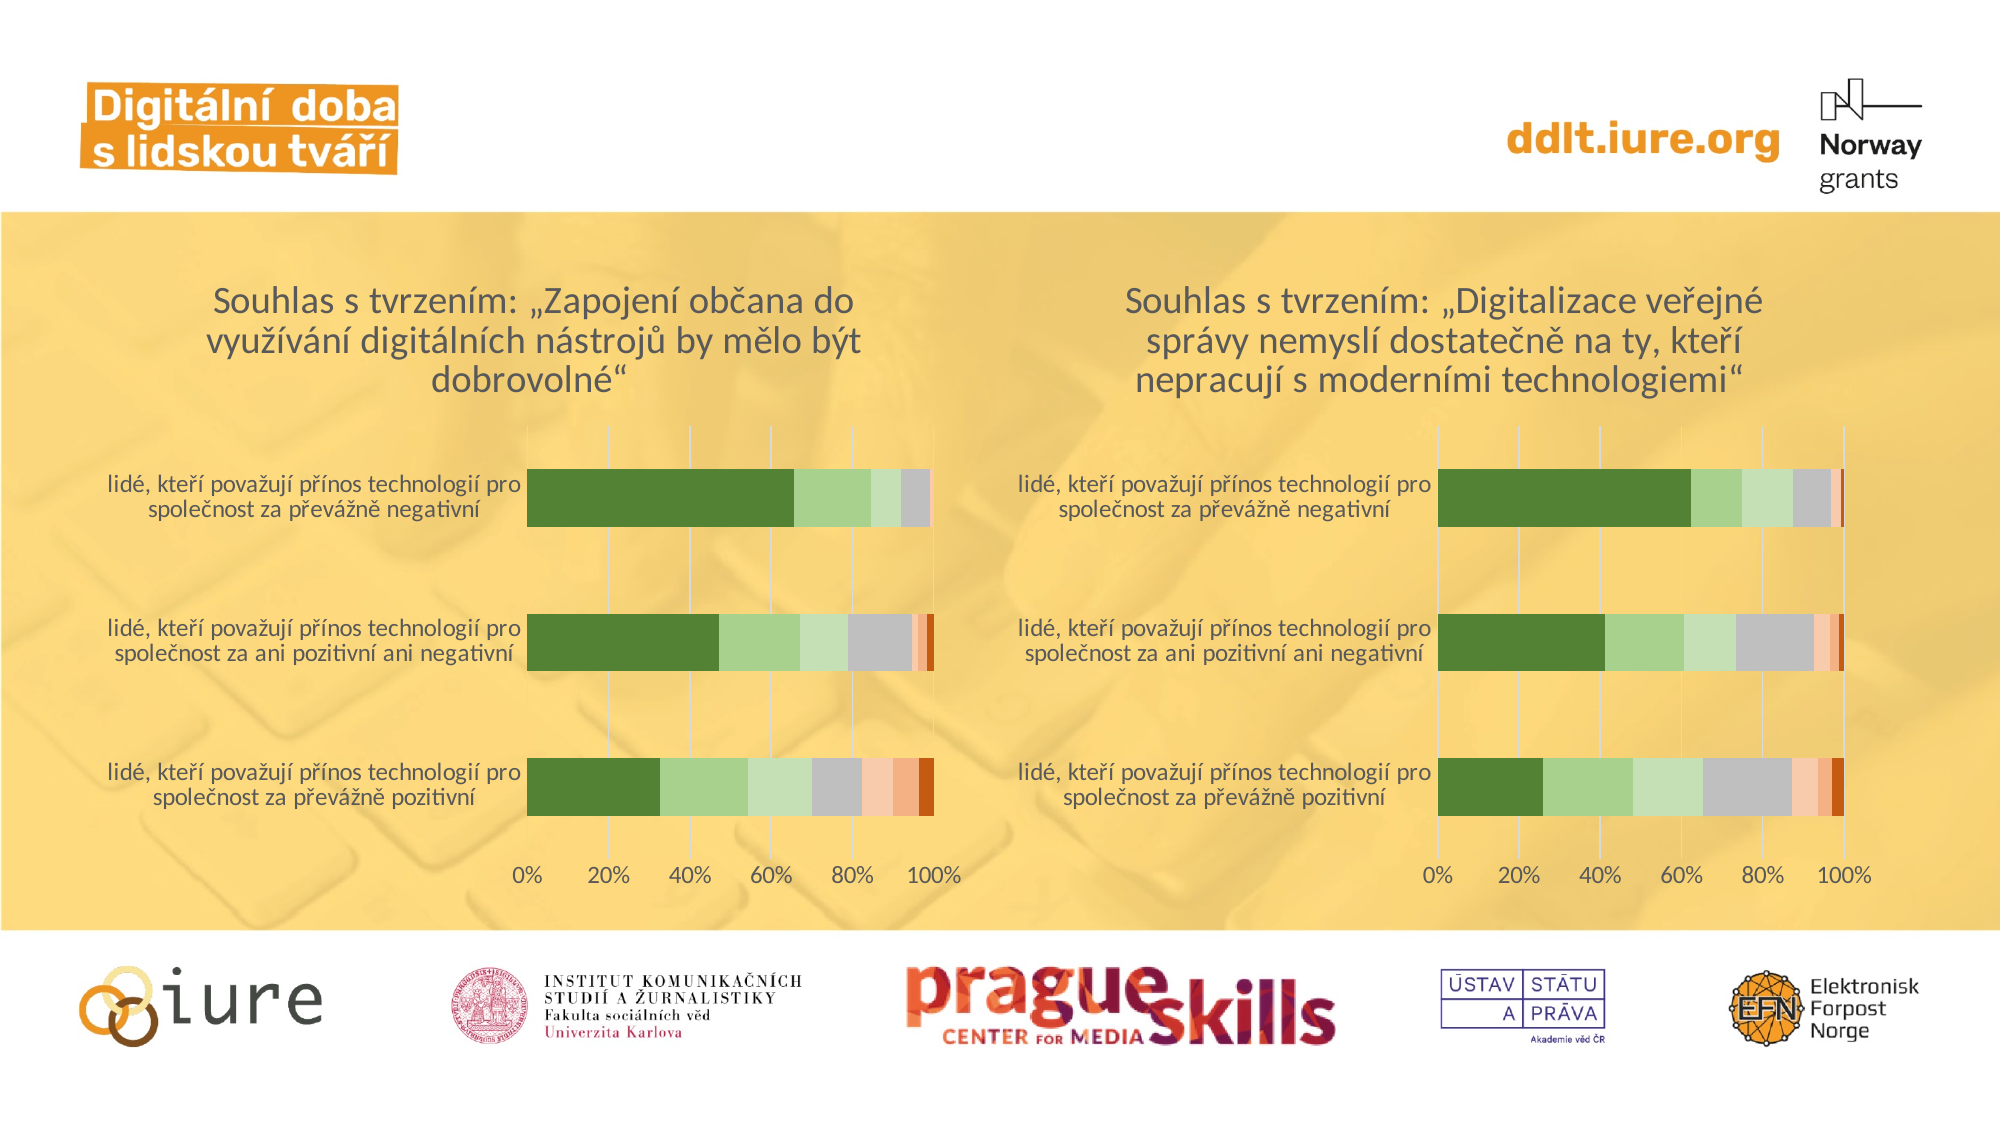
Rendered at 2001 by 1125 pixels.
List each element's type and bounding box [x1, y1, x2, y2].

chart [89, 251, 979, 903]
picture [0, 0, 2000, 1125]
chart [999, 251, 1890, 903]
